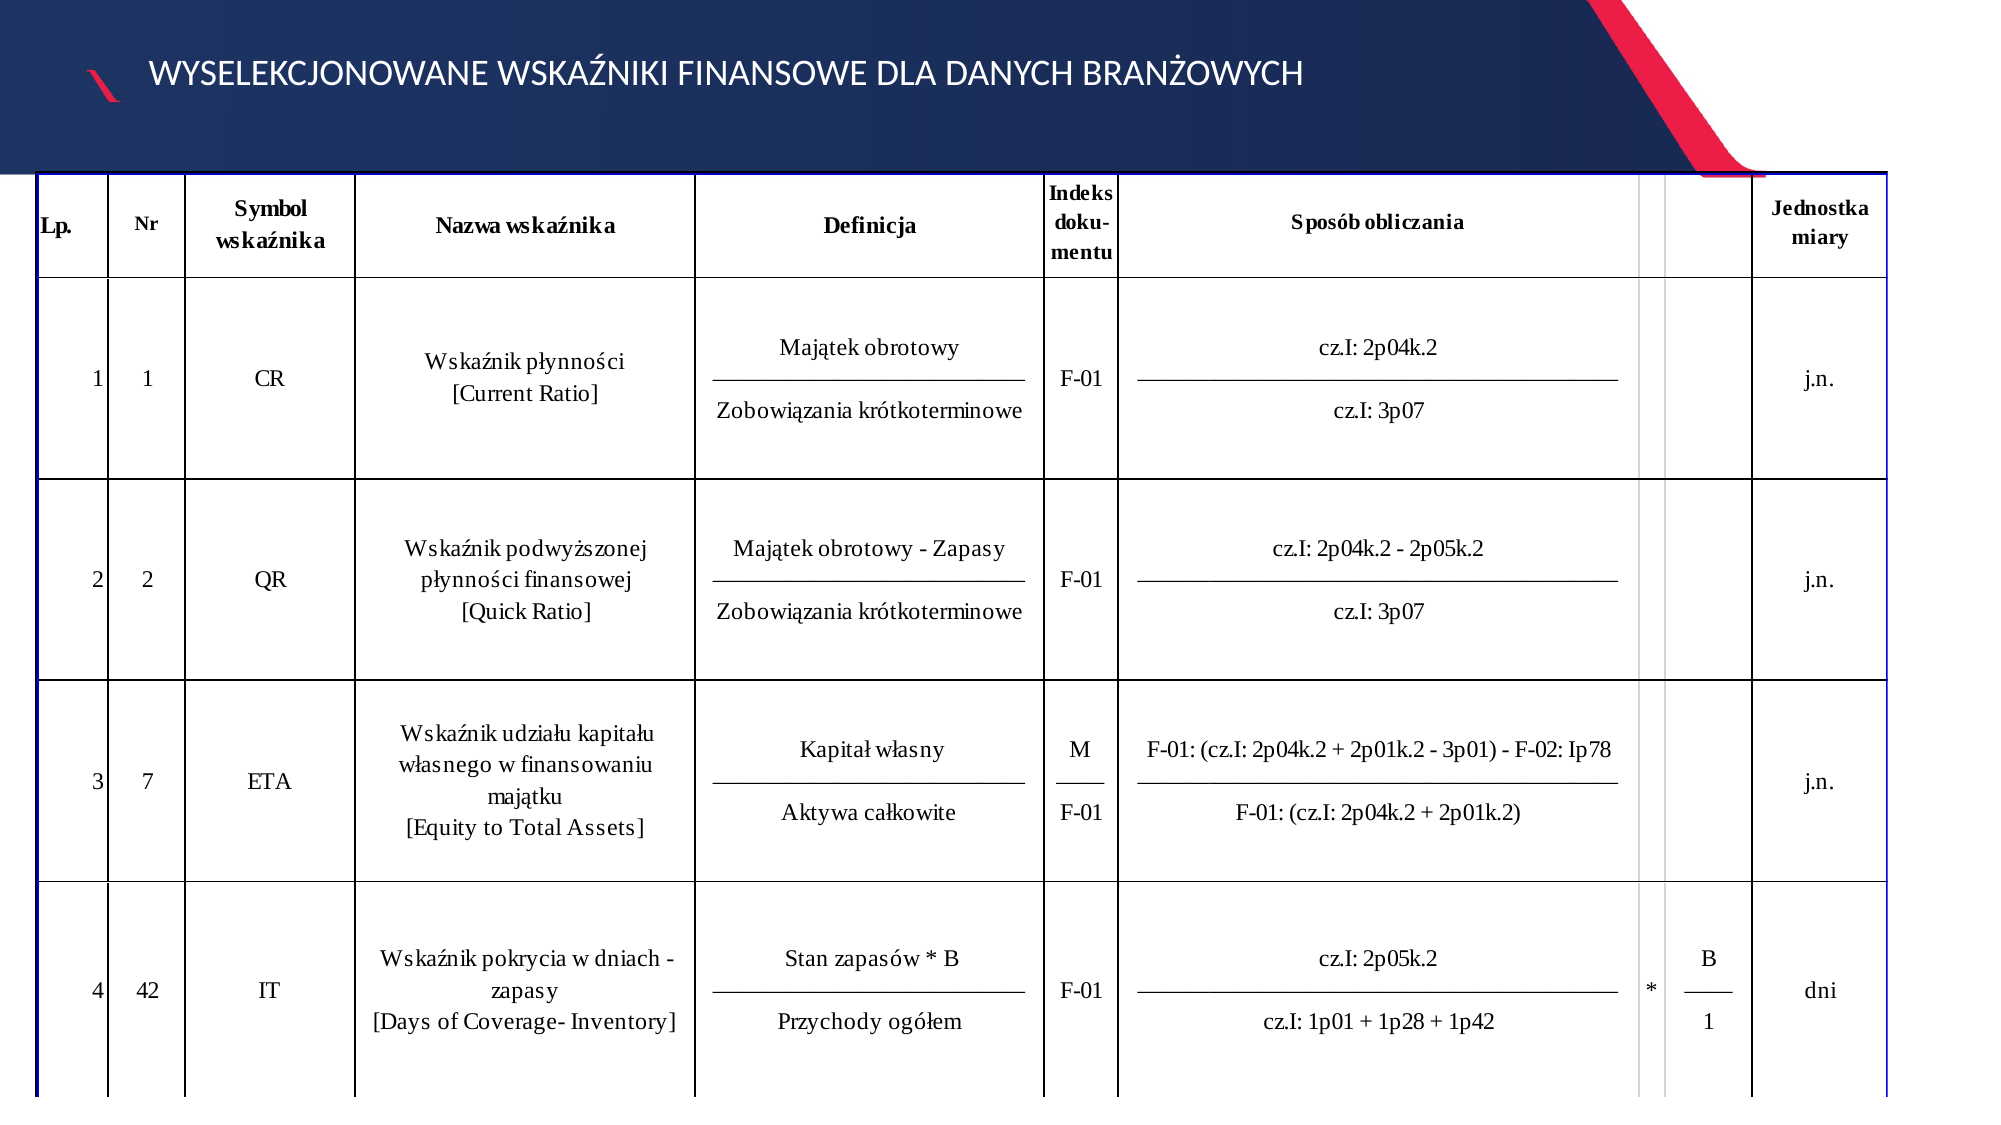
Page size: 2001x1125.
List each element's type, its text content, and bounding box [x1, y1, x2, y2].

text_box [34, 171, 1890, 1099]
text_box WYSELEKCJONOWANE WSKAŹNIKI FINANSOWE DLA DANYCH BRANŻOWYCH [133, 40, 1554, 100]
picture [0, 0, 2001, 1125]
